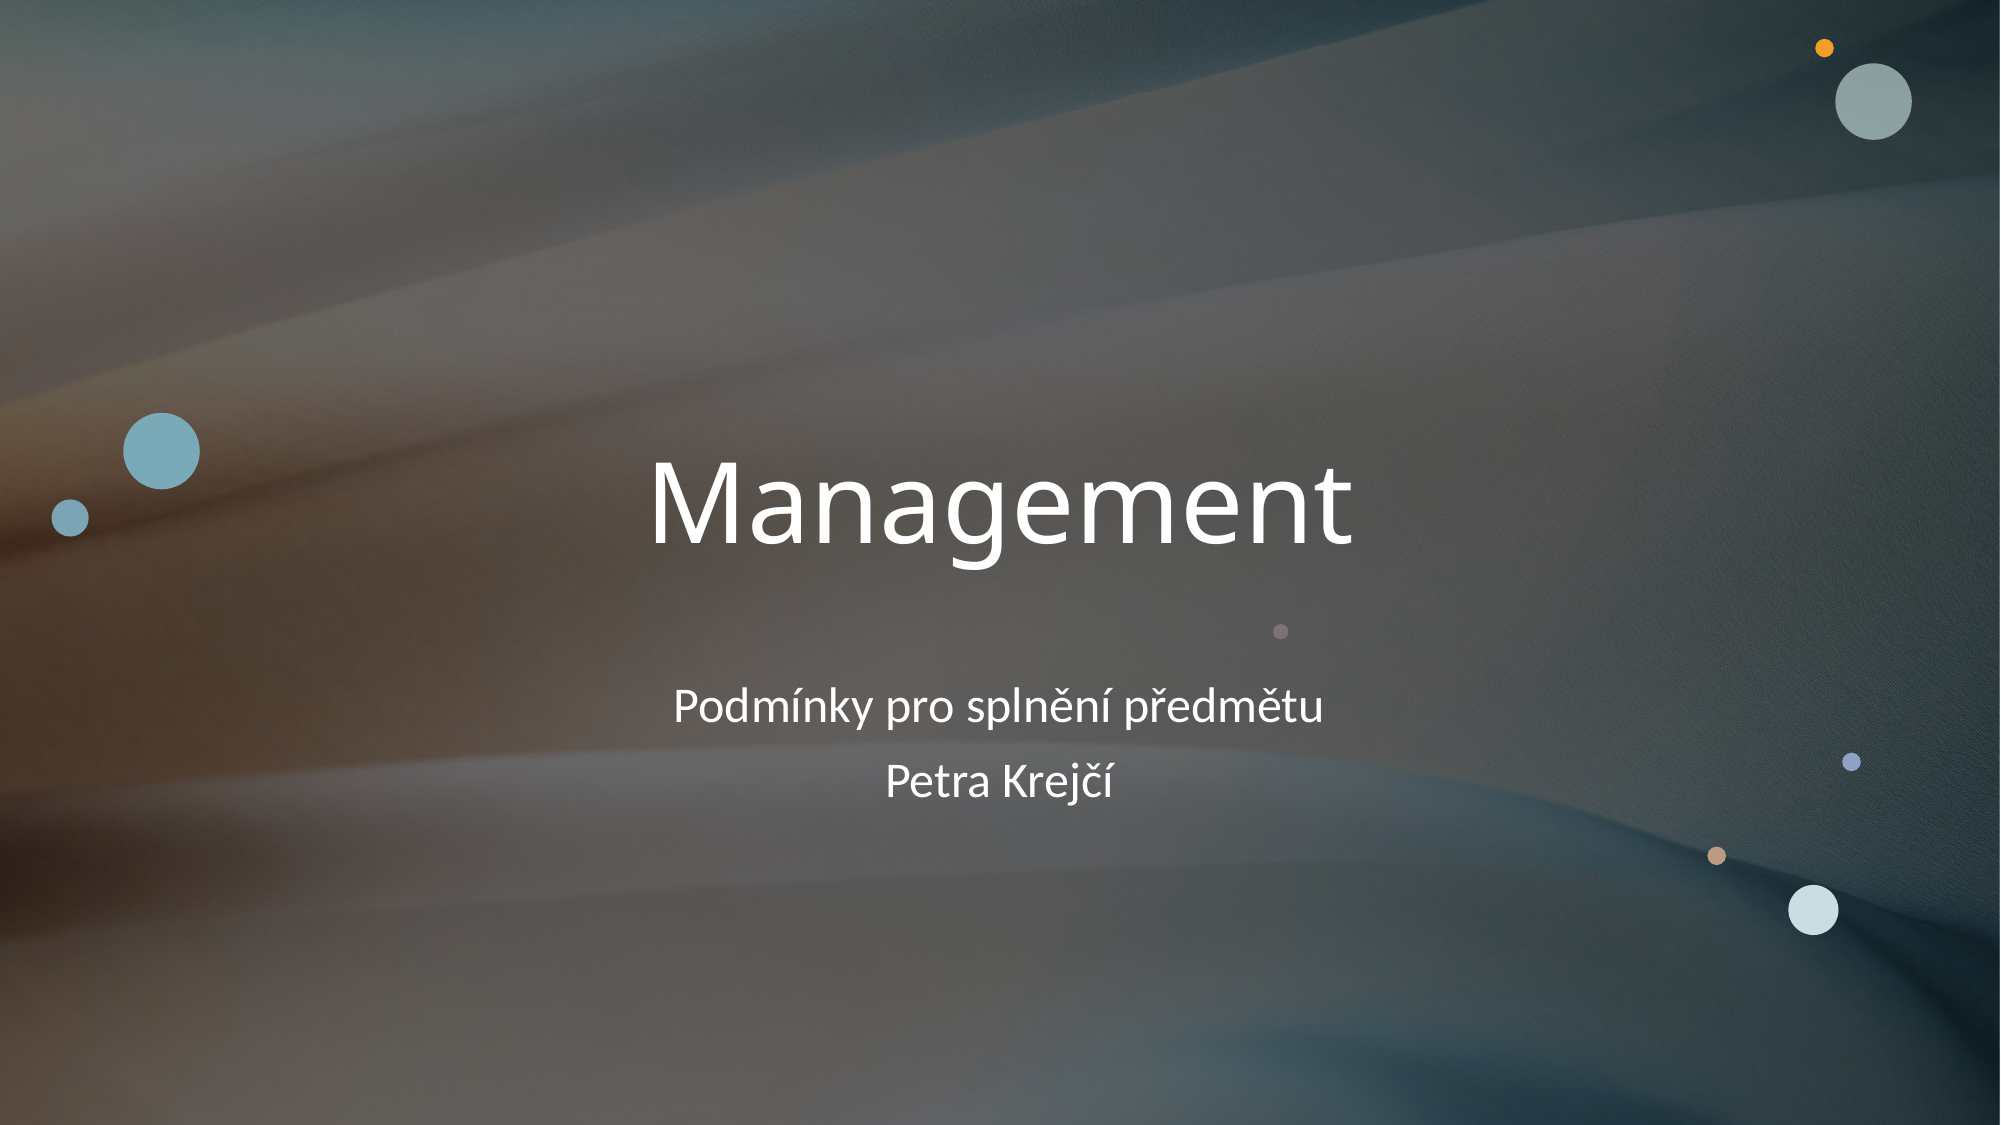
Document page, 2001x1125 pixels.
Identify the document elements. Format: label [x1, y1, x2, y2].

picture [0, 0, 2000, 1125]
text_box [51, 38, 1912, 936]
